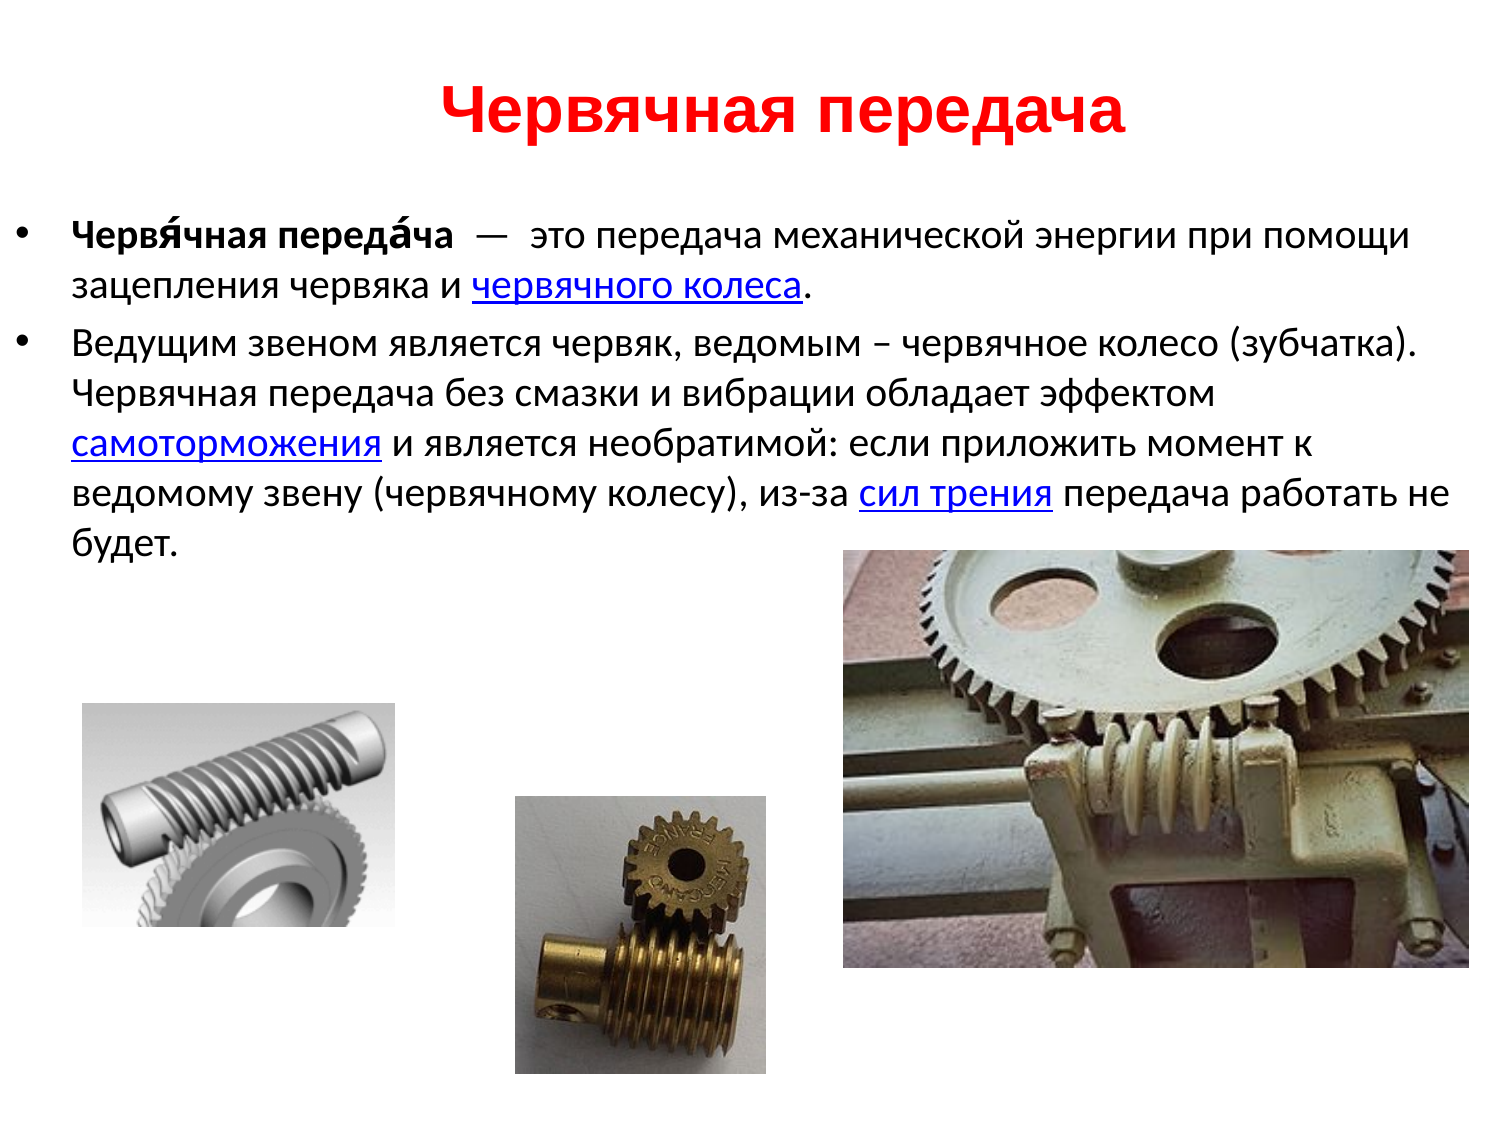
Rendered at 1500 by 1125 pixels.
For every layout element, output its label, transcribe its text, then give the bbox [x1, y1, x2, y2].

text_box Червячная передача [425, 58, 1160, 154]
picture [515, 796, 766, 1074]
picture [81, 702, 395, 927]
list Червя́чная переда́ча — это передача механической энергии при помощи зацепления червяка и червячного колеса. Ведущим звеном является червяк, ведомым – червячное колесо (зубчатка). Червячная передача без смазки и вибрации обладает эффектом самоторможения и является необратимой: если приложить момент к ведомому звену (червячному колесу), из-за сил трения передача работать не будет. [0, 198, 1500, 942]
picture [843, 550, 1469, 968]
